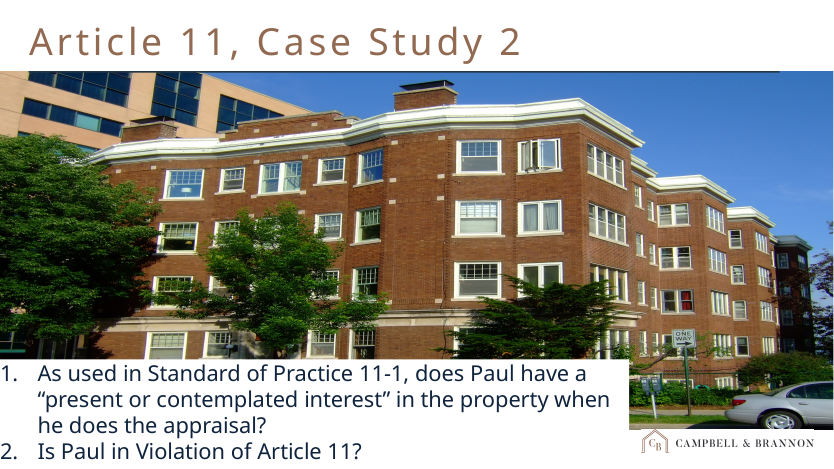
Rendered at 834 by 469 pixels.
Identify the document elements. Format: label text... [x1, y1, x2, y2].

text_box Article 11, Case Study 2 [29, 21, 587, 63]
picture [0, 71, 834, 453]
text_box As used in Standard of Practice 11-1, does Paul have a “present or contemplated interest” in the property when he does the appraisal? Is Paul in Violation of Article 11? [0, 438, 630, 465]
